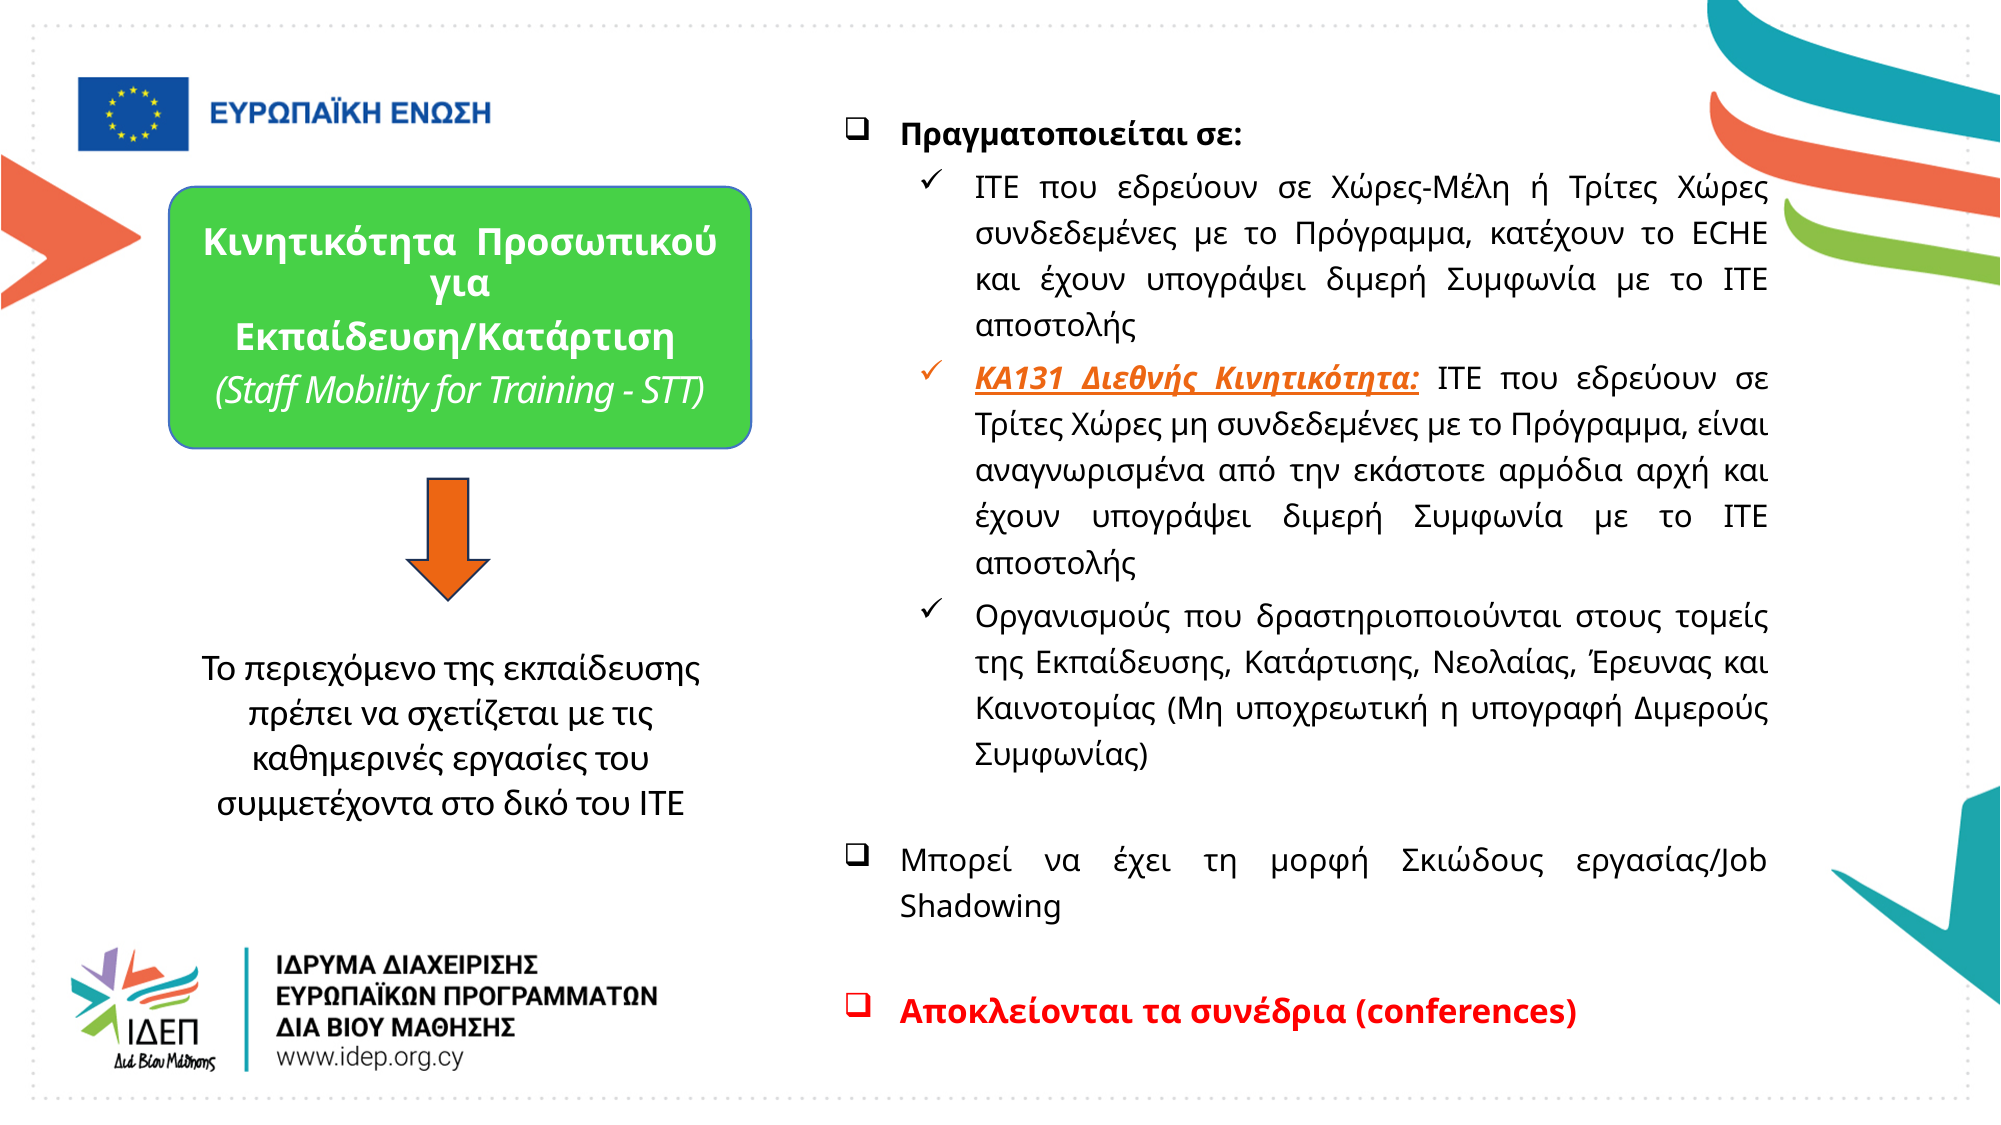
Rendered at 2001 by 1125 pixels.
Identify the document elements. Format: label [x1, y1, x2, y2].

text_box [168, 186, 752, 449]
picture [0, 0, 2000, 1125]
